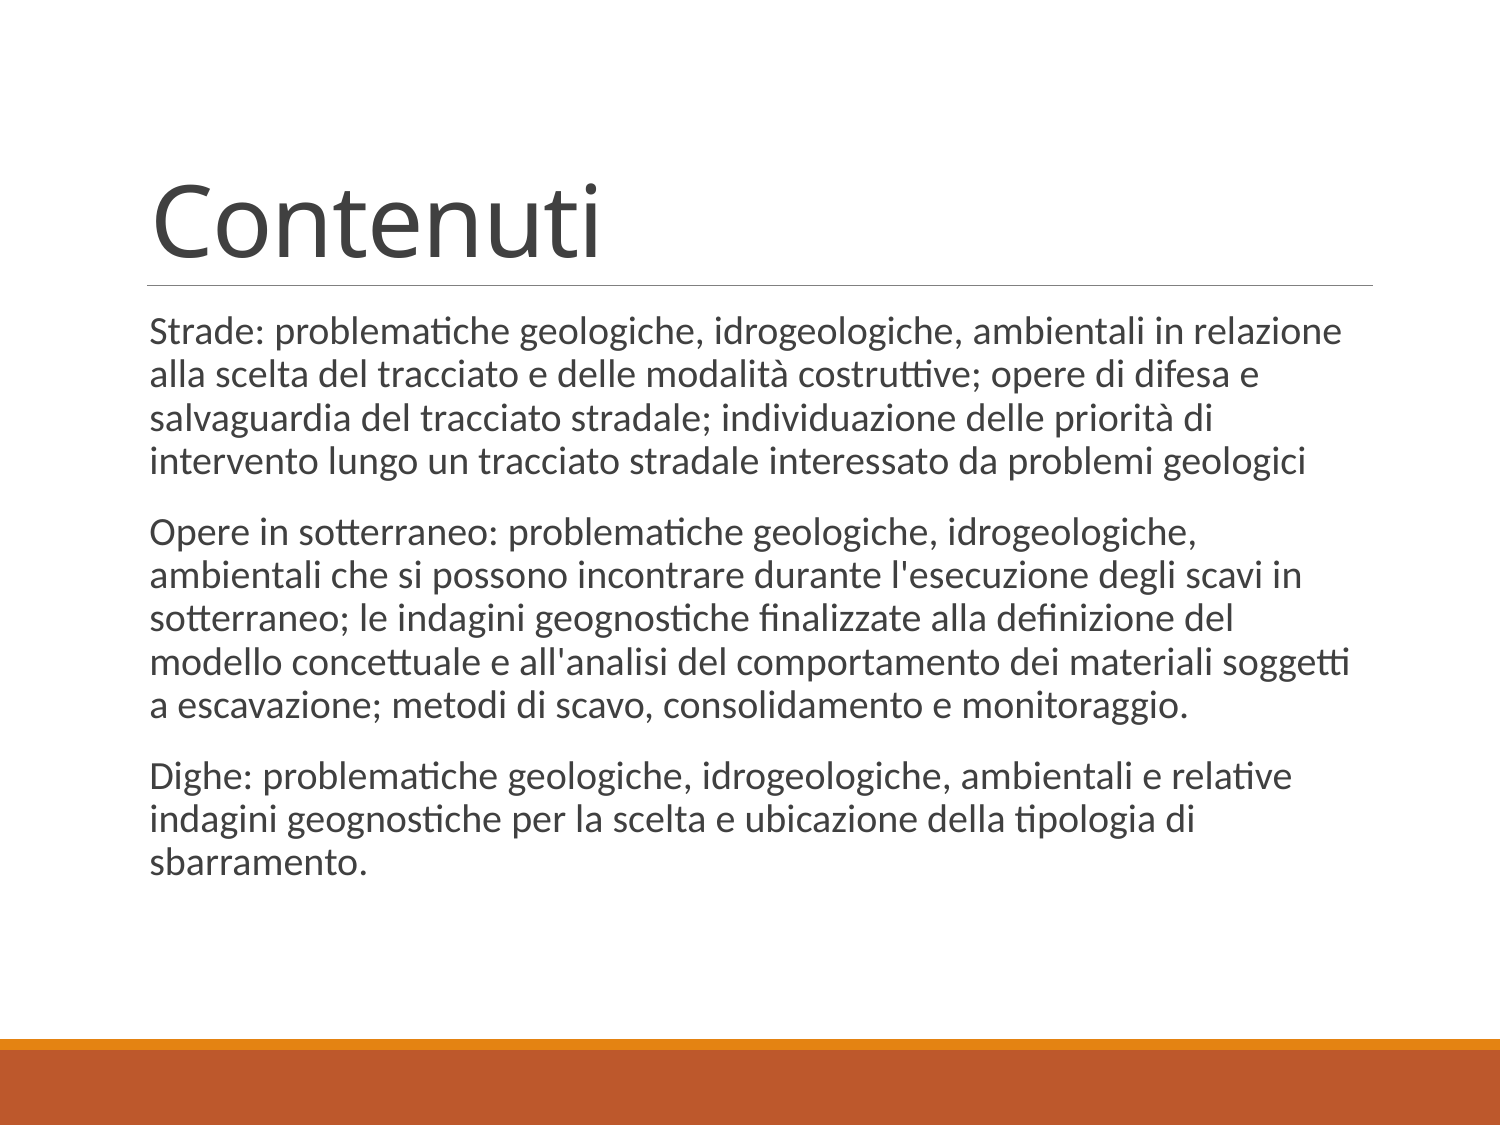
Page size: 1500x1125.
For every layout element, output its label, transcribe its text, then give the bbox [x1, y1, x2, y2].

list Strade: problematiche geologiche, idrogeologiche, ambientali in relazione alla scelta del tracciato e delle modalità costruttive; opere di difesa e salvaguardia del tracciato stradale; individuazione delle priorità di intervento lungo un tracciato stradale interessato da problemi geologici Opere in sotterraneo: problematiche geologiche, idrogeologiche, ambientali che si possono incontrare durante l'esecuzione degli scavi in sotterraneo; le indagini geognostiche finalizzate alla definizione del modello concettuale e all'analisi del comportamento dei materiali soggetti a escavazione; metodi di scavo, consolidamento e monitoraggio. Dighe: problematiche geologiche, idrogeologiche, ambientali e relative indagini geognostiche per la scelta e ubicazione della tipologia di sbarramento. [135, 302, 1373, 963]
title Contenuti [135, 47, 1373, 285]
